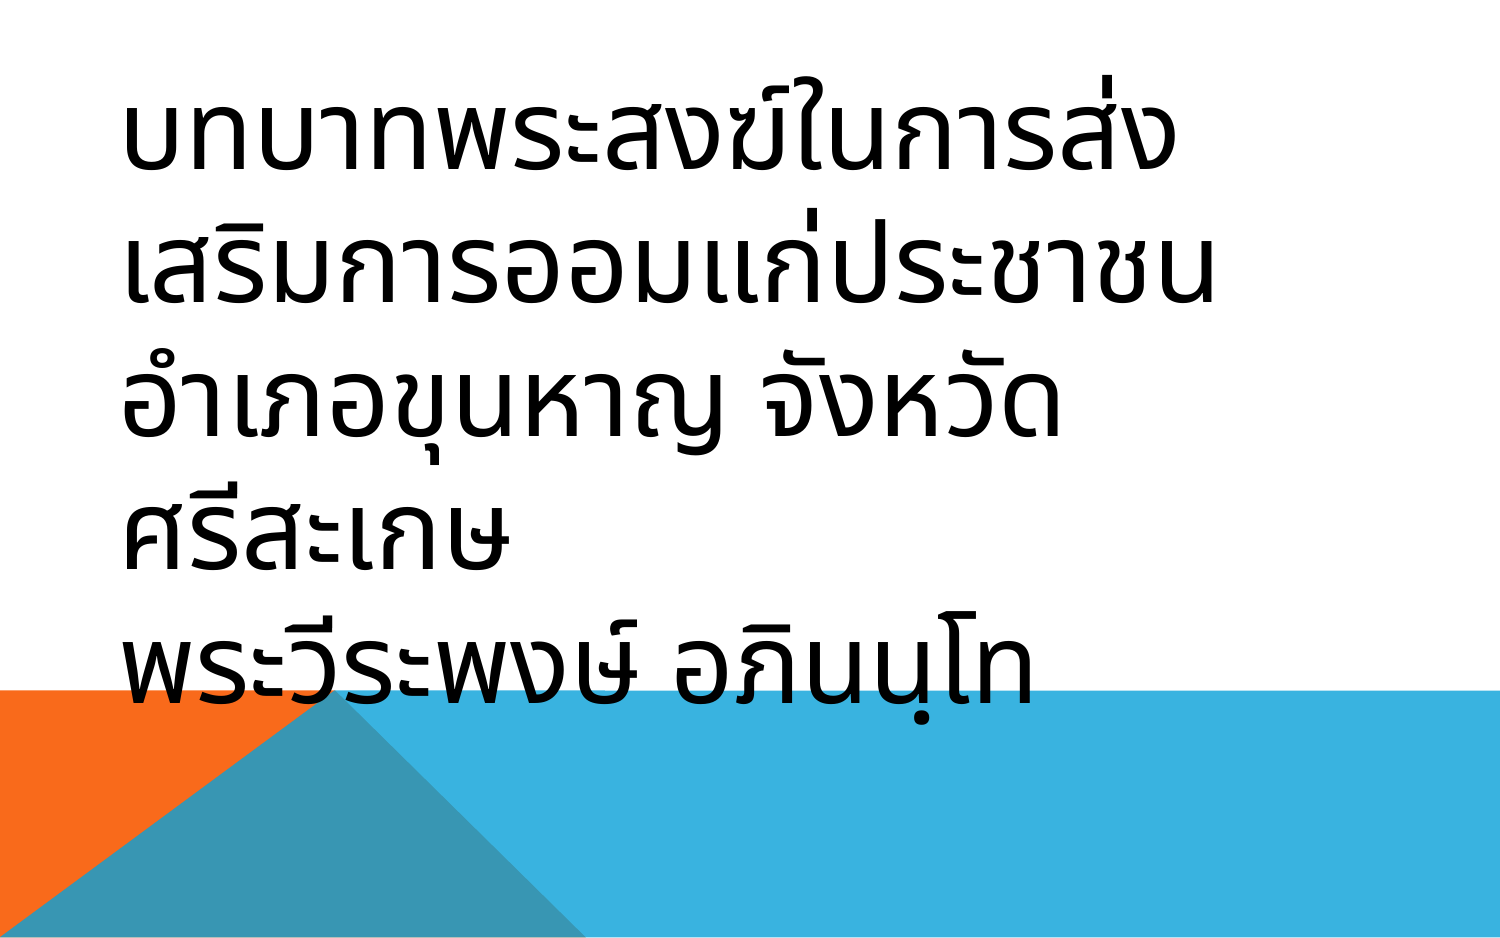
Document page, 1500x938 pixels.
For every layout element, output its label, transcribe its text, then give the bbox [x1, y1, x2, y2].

title บทบาทพระสงฆ์ในการส่งเสริมการออมแก่ประชาชน อำเภอขุนหาญ จังหวัดศรีสะเกษ พระวีระพงษ์ อภินนฺโท [103, 49, 1397, 734]
